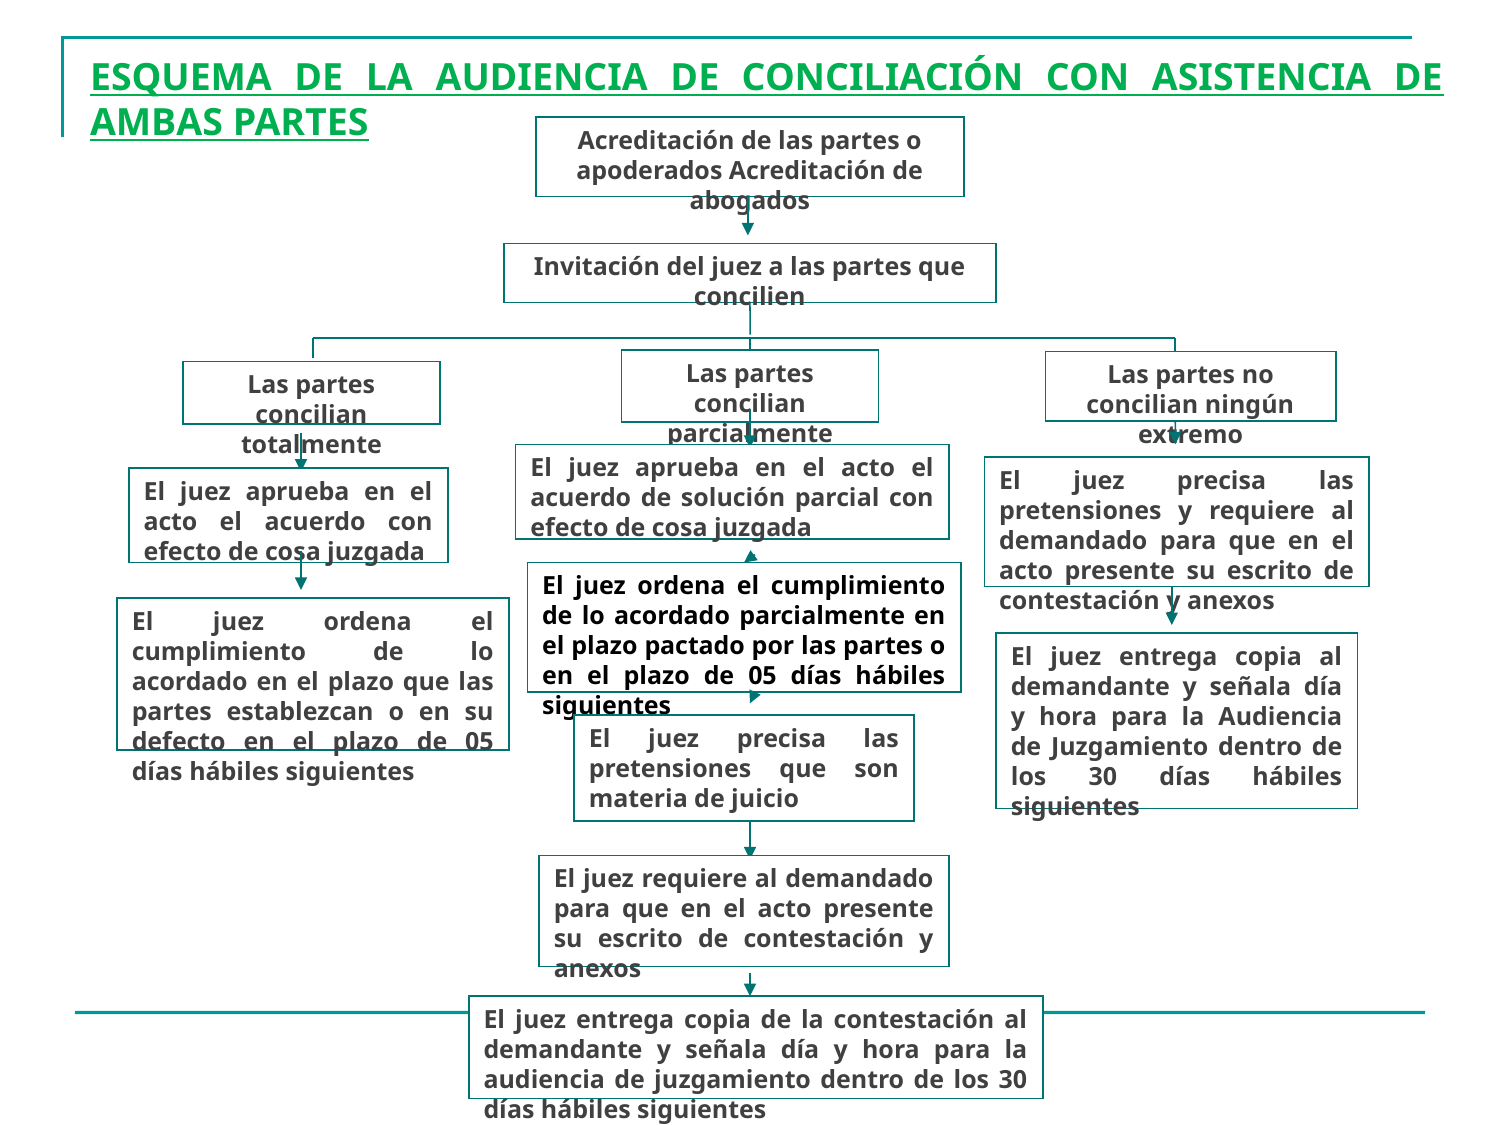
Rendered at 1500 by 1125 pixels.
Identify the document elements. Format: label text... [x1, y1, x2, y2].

title ESQUEMA DE LA AUDIENCIA DE CONCILIACIÓN CON ASISTENCIA DE AMBAS PARTES [75, 45, 1459, 138]
text_box El juez ordena el cumplimiento de lo acordado en el plazo que las partes establezcan o en su defecto en el plazo de 05 días hábiles siguientes [117, 597, 510, 750]
text_box El juez entrega copia al demandante y señala día y hora para la Audiencia de Juzgamiento dentro de los 30 días hábiles siguientes [996, 632, 1358, 809]
text_box El juez ordena el cumplimiento de lo acordado parcialmente en el plazo pactado por las partes o en el plazo de 05 días hábiles siguientes [527, 562, 961, 693]
text_box El juez aprueba en el acto el acuerdo con efecto de cosa juzgada [128, 468, 448, 563]
text_box Las partes concilian parcialmente [621, 350, 879, 422]
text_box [746, 694, 759, 701]
text_box Invitación del juez a las partes que concilien [503, 243, 996, 303]
text_box Las partes concilian totalmente [183, 361, 440, 424]
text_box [743, 554, 756, 563]
text_box Las partes no concilian ningún extremo [1045, 351, 1336, 421]
text_box El juez aprueba en el acto el acuerdo de solución parcial con efecto de cosa juzgada [515, 444, 950, 539]
text_box Acreditación de las partes o apoderados Acreditación de abogados [535, 117, 964, 197]
text_box El juez precisa las pretensiones y requiere al demandado para que en el acto presente su escrito de contestación y anexos [984, 456, 1370, 587]
text_box [1169, 420, 1182, 445]
text_box El juez entrega copia de la contestación al demandante y señala día y hora para la audiencia de juzgamiento dentro de los 30 días hábiles siguientes [468, 996, 1043, 1099]
text_box El juez precisa las pretensiones que son materia de juicio [574, 714, 914, 822]
text_box El juez requiere al demandado para que en el acto presente su escrito de contestación y anexos [539, 855, 950, 967]
